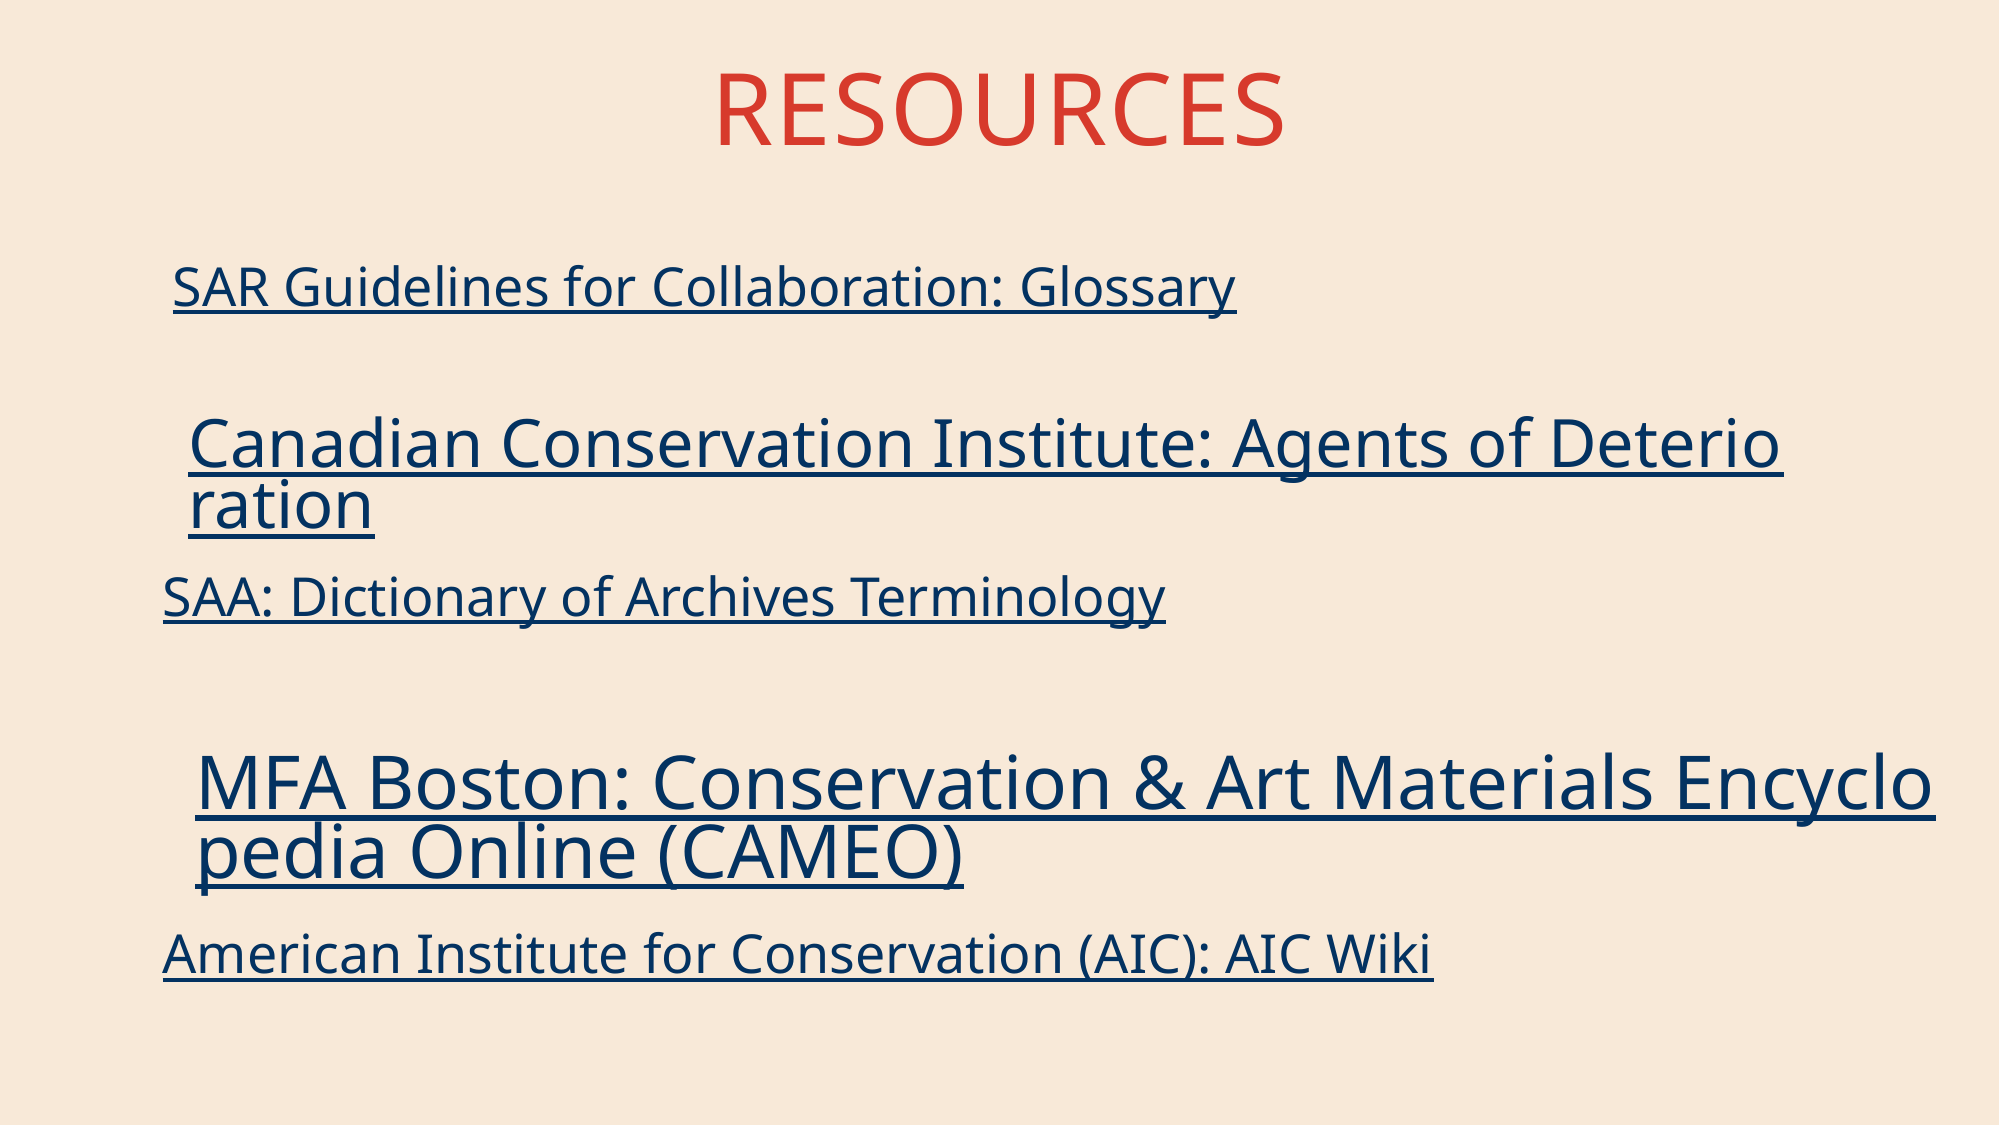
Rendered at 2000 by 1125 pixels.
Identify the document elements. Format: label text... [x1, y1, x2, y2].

text_box SAR Guidelines for Collaboration: Glossary [72, 174, 1823, 330]
title Resources [99, 37, 1900, 193]
list Canadian Conservation Institute: Agents of Deterioration [68, 342, 1819, 498]
text_box MFA Boston: Conservation & Art Materials Encyclopedia Online (CAMEO) [62, 639, 1988, 838]
text_box American Institute for Conservation (AIC): AIC Wiki [62, 842, 1813, 998]
text_box SAA: Dictionary of Archives Terminology [62, 484, 1813, 639]
